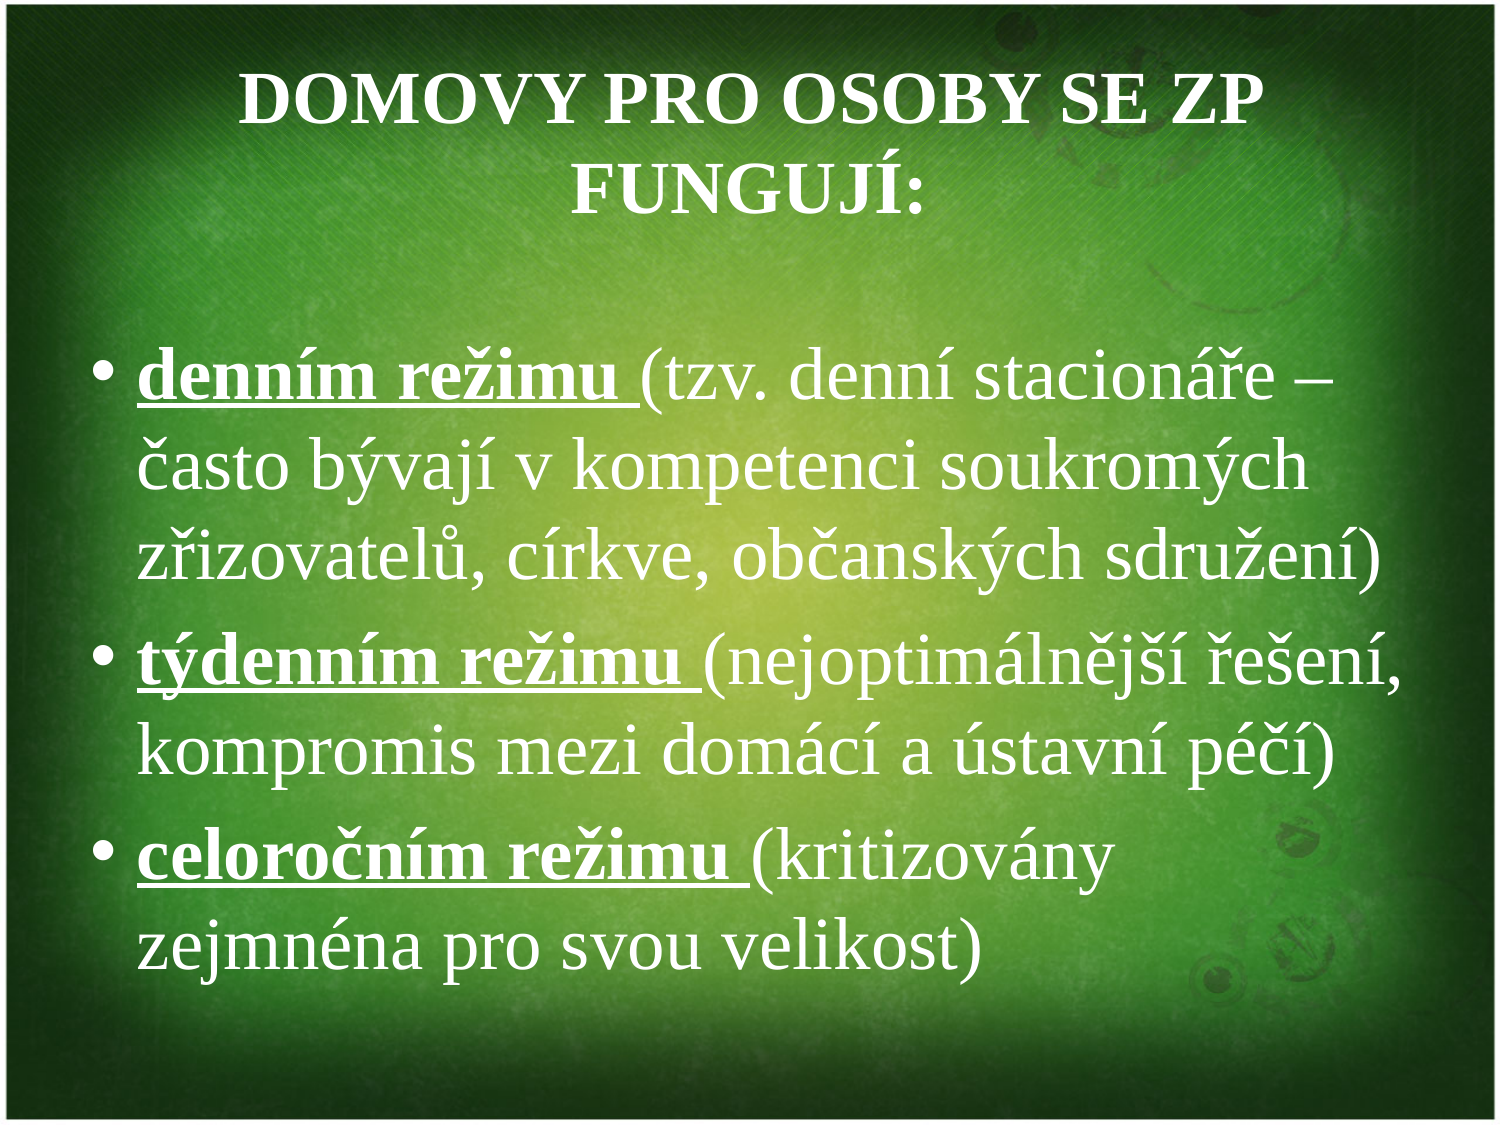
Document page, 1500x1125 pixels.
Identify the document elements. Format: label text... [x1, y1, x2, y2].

list denním režimu (tzv. denní stacionáře – často bývají v kompetenci soukromých zřizovatelů, církve, občanských sdružení) týdenním režimu (nejoptimálnější řešení, kompromis mezi domácí a ústavní péčí) celoročním režimu (kritizovány zejmnéna pro svou velikost) [0, 231, 1425, 1005]
title DOMOVY PRO OSOBY SE ZP FUNGUJÍ: [75, 45, 1425, 231]
picture [0, 0, 1500, 1125]
